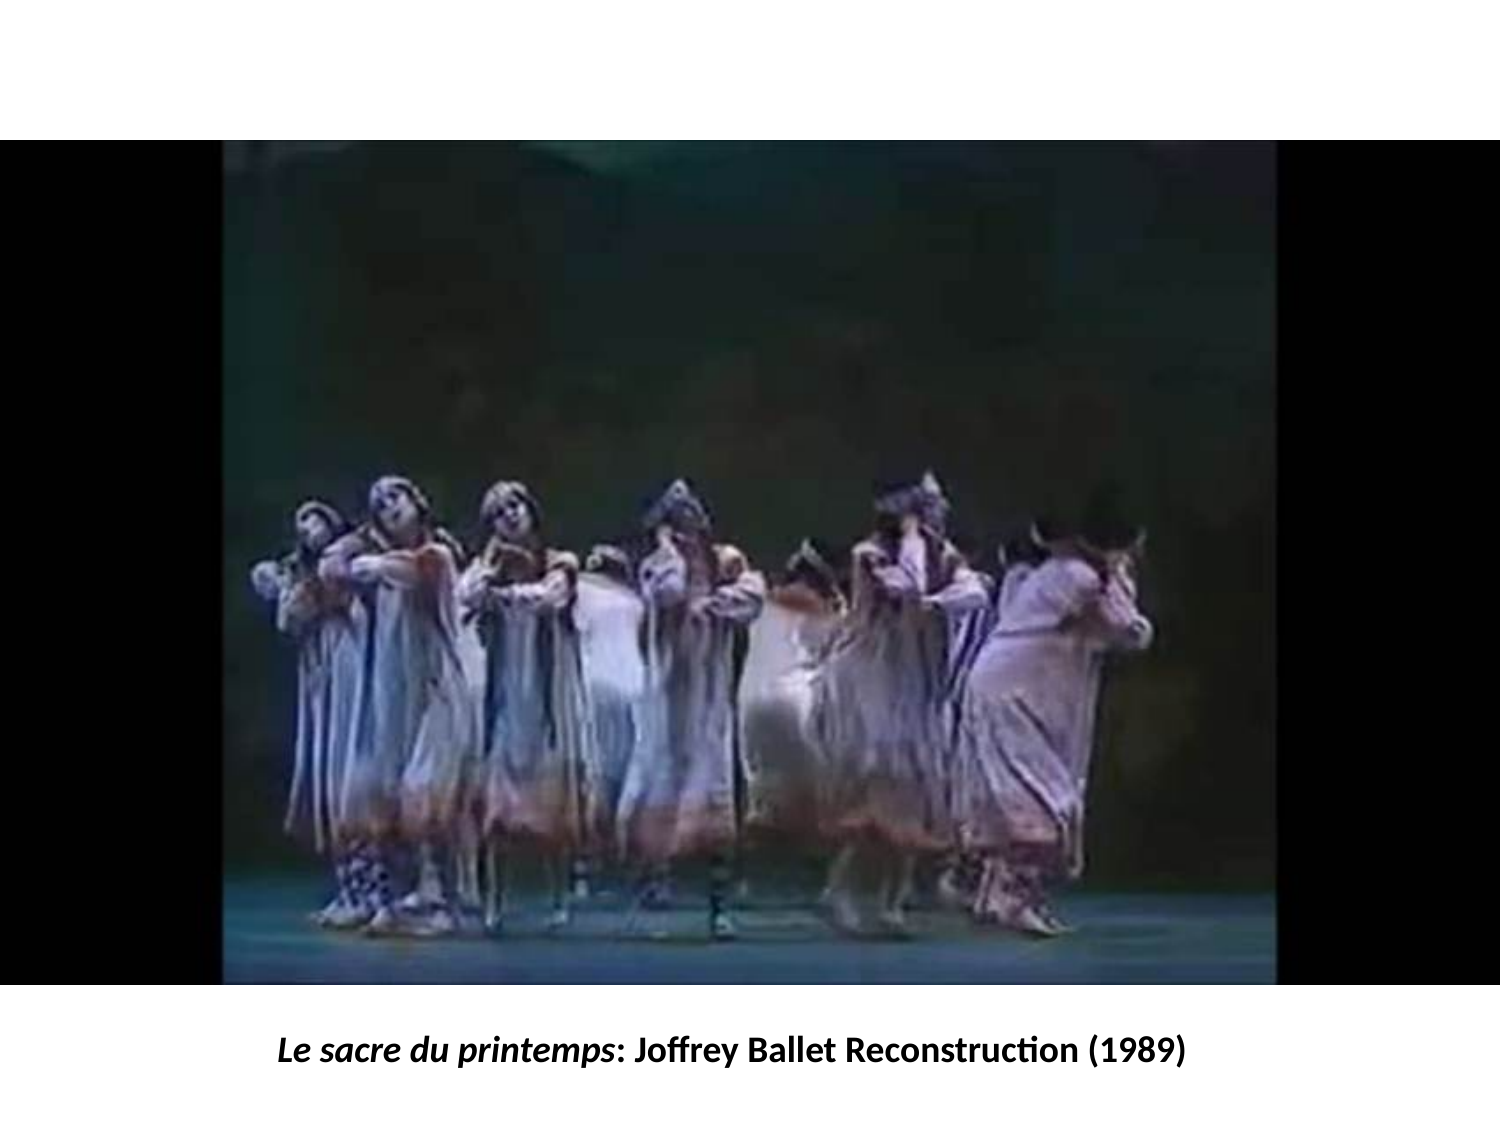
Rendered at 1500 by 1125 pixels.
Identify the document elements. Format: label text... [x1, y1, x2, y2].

picture [0, 140, 1500, 985]
text_box Le sacre du printemps: Joffrey Ballet Reconstruction (1989) [262, 1017, 1242, 1078]
